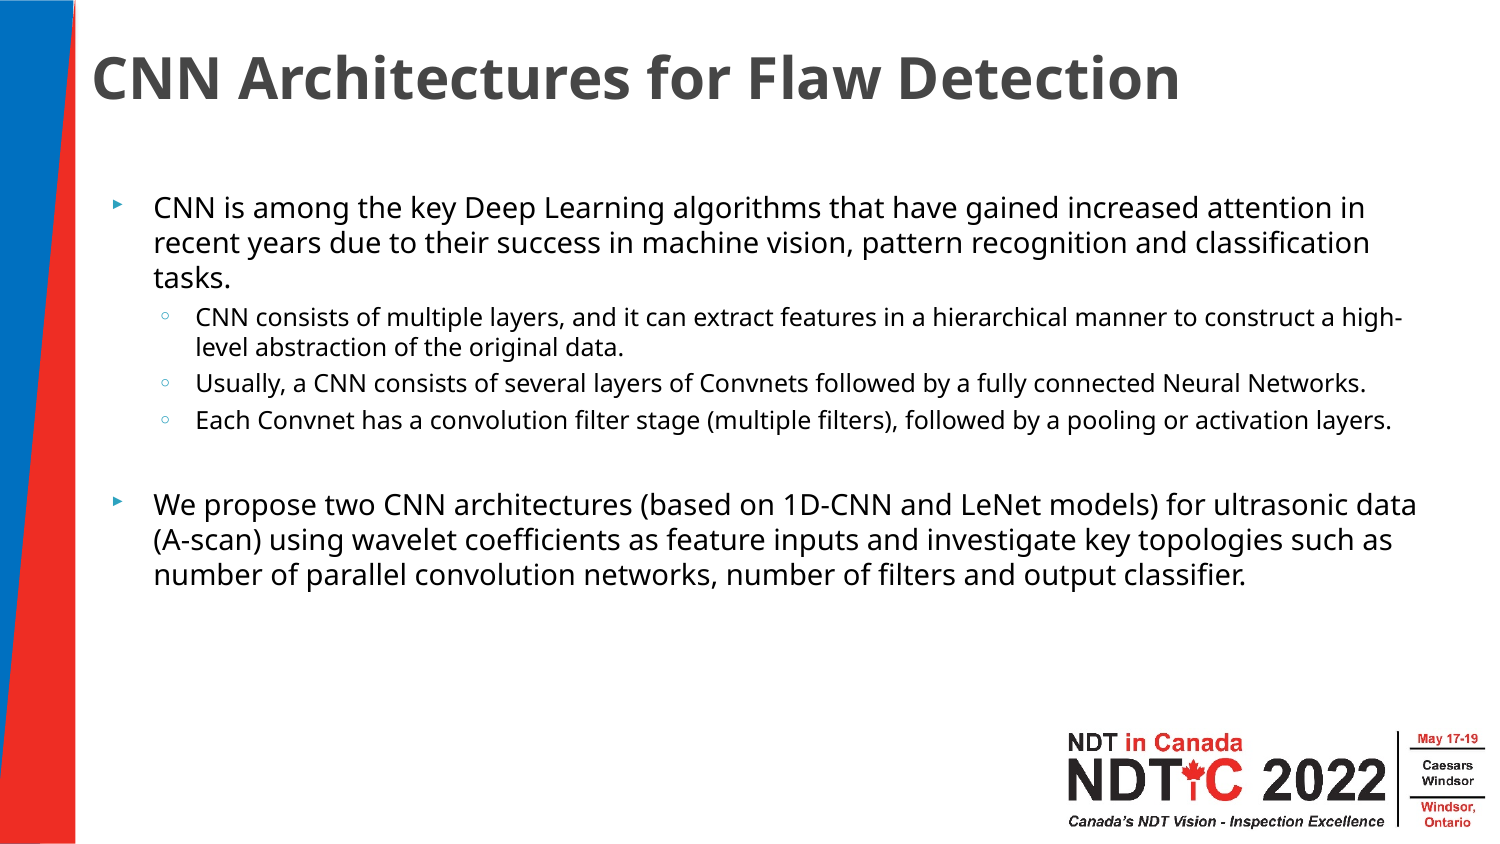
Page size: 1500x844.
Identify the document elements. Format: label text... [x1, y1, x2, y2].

title CNN Architectures for Flaw Detection [76, 33, 1350, 175]
picture [1066, 728, 1486, 831]
list CNN is among the key Deep Learning algorithms that have gained increased attention in recent years due to their success in machine vision, pattern recognition and classification tasks. CNN consists of multiple layers, and it can extract features in a hierarchical manner to construct a high-level abstraction of the original data. Usually, a CNN consists of several layers of Convnets followed by a fully connected Neural Networks. Each Convnet has a convolution filter stage (multiple filters), followed by a pooling or activation layers. We propose two CNN architectures (based on 1D-CNN and LeNet models) for ultrasonic data (A-scan) using wavelet coefficients as feature inputs and investigate key topologies such as number of parallel convolution networks, number of filters and output classifier. [78, 182, 1459, 740]
